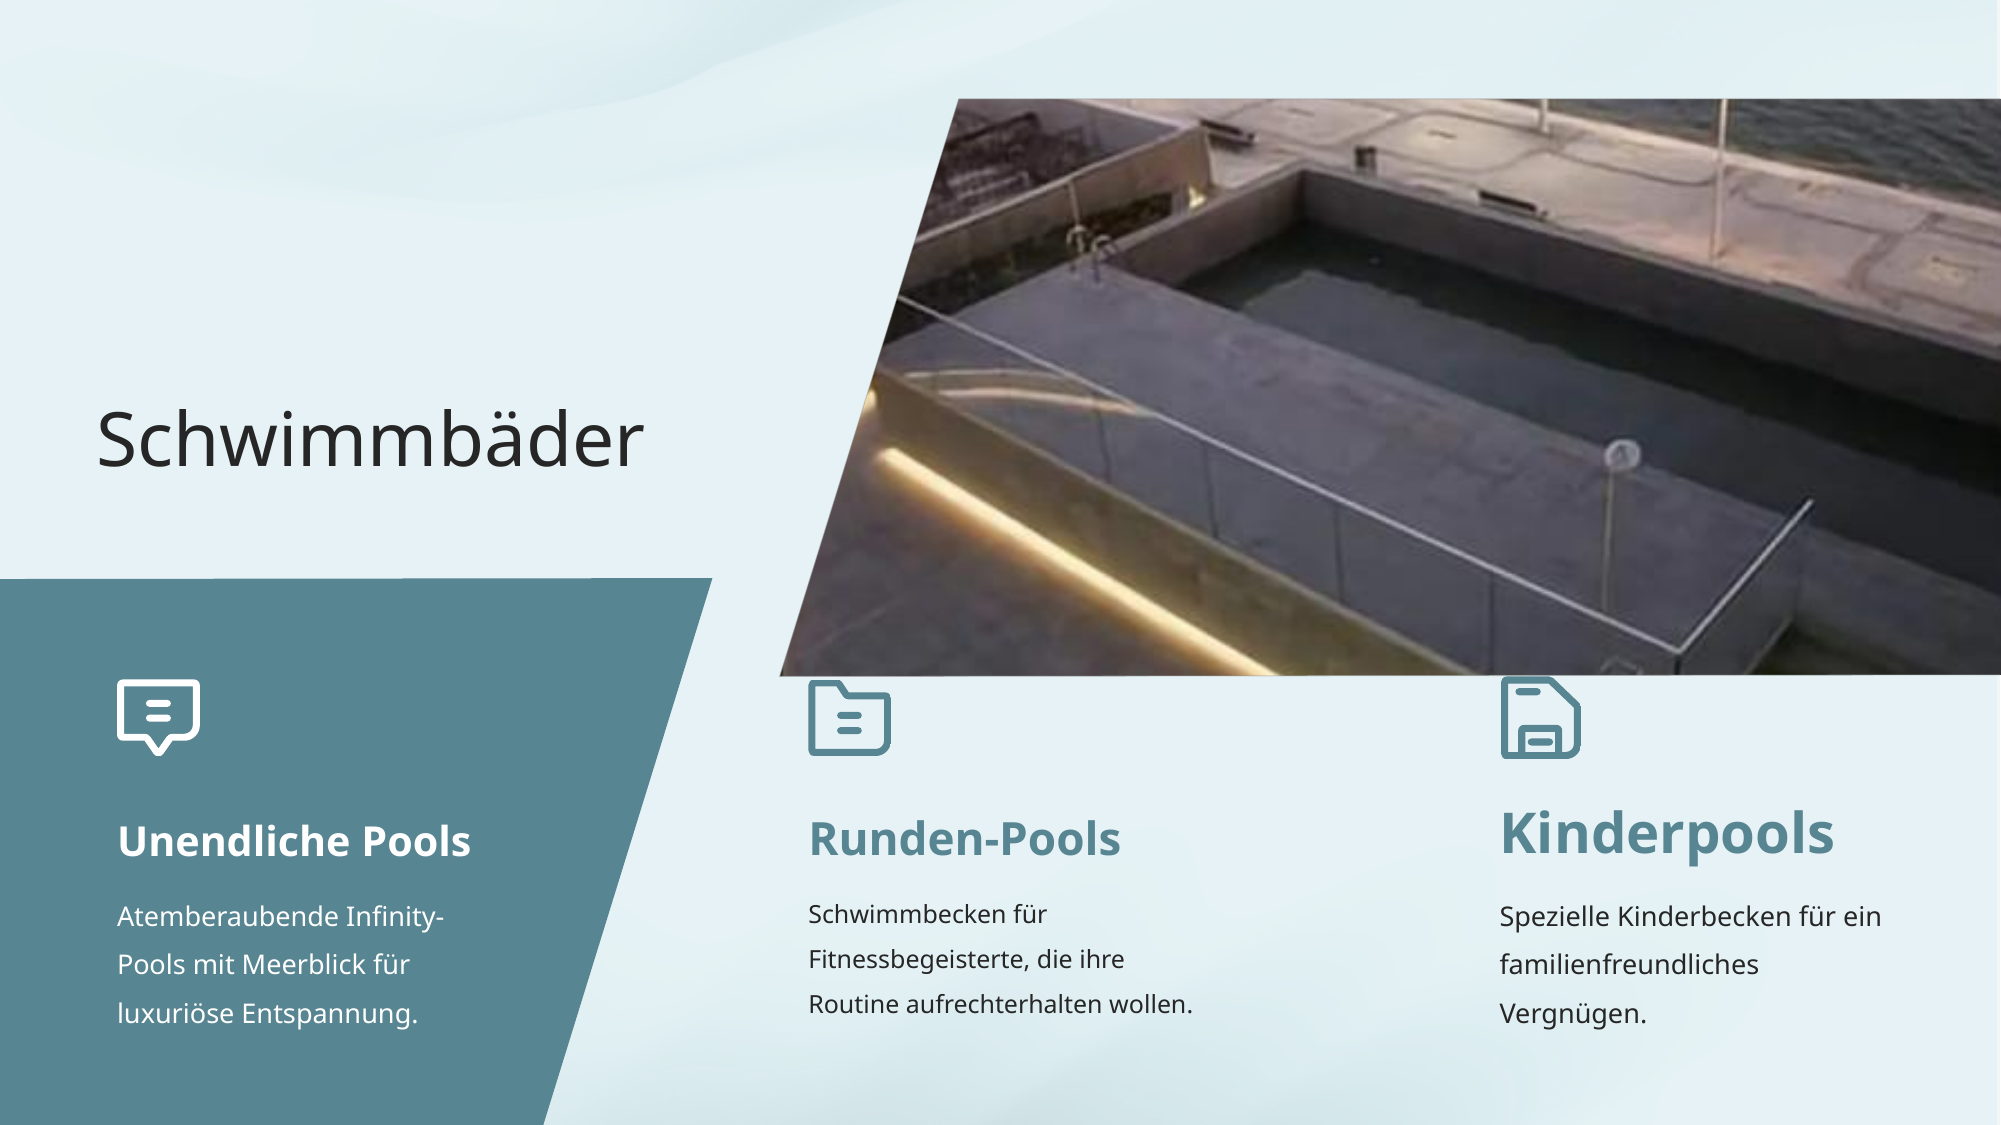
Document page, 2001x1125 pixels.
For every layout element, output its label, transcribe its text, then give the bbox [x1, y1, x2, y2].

text_box Kinderpools [1499, 775, 1890, 865]
text_box Atemberaubende Infinity-Pools mit Meerblick für luxuriöse Entspannung. [117, 883, 507, 1038]
text_box [808, 679, 892, 756]
title Schwimmbäder [96, 83, 691, 482]
text_box [117, 679, 200, 757]
text_box Schwimmbecken für Fitnessbegeisterte, die ihre Routine aufrechterhalten wollen. [808, 883, 1198, 1038]
picture [779, 98, 2001, 677]
text_box Unendliche Pools [117, 775, 507, 865]
text_box [0, 577, 714, 1125]
text_box Spezielle Kinderbecken für ein familienfreundliches Vergnügen. [1499, 883, 1890, 1038]
text_box [1501, 677, 1581, 760]
text_box Runden-Pools [808, 775, 1198, 865]
